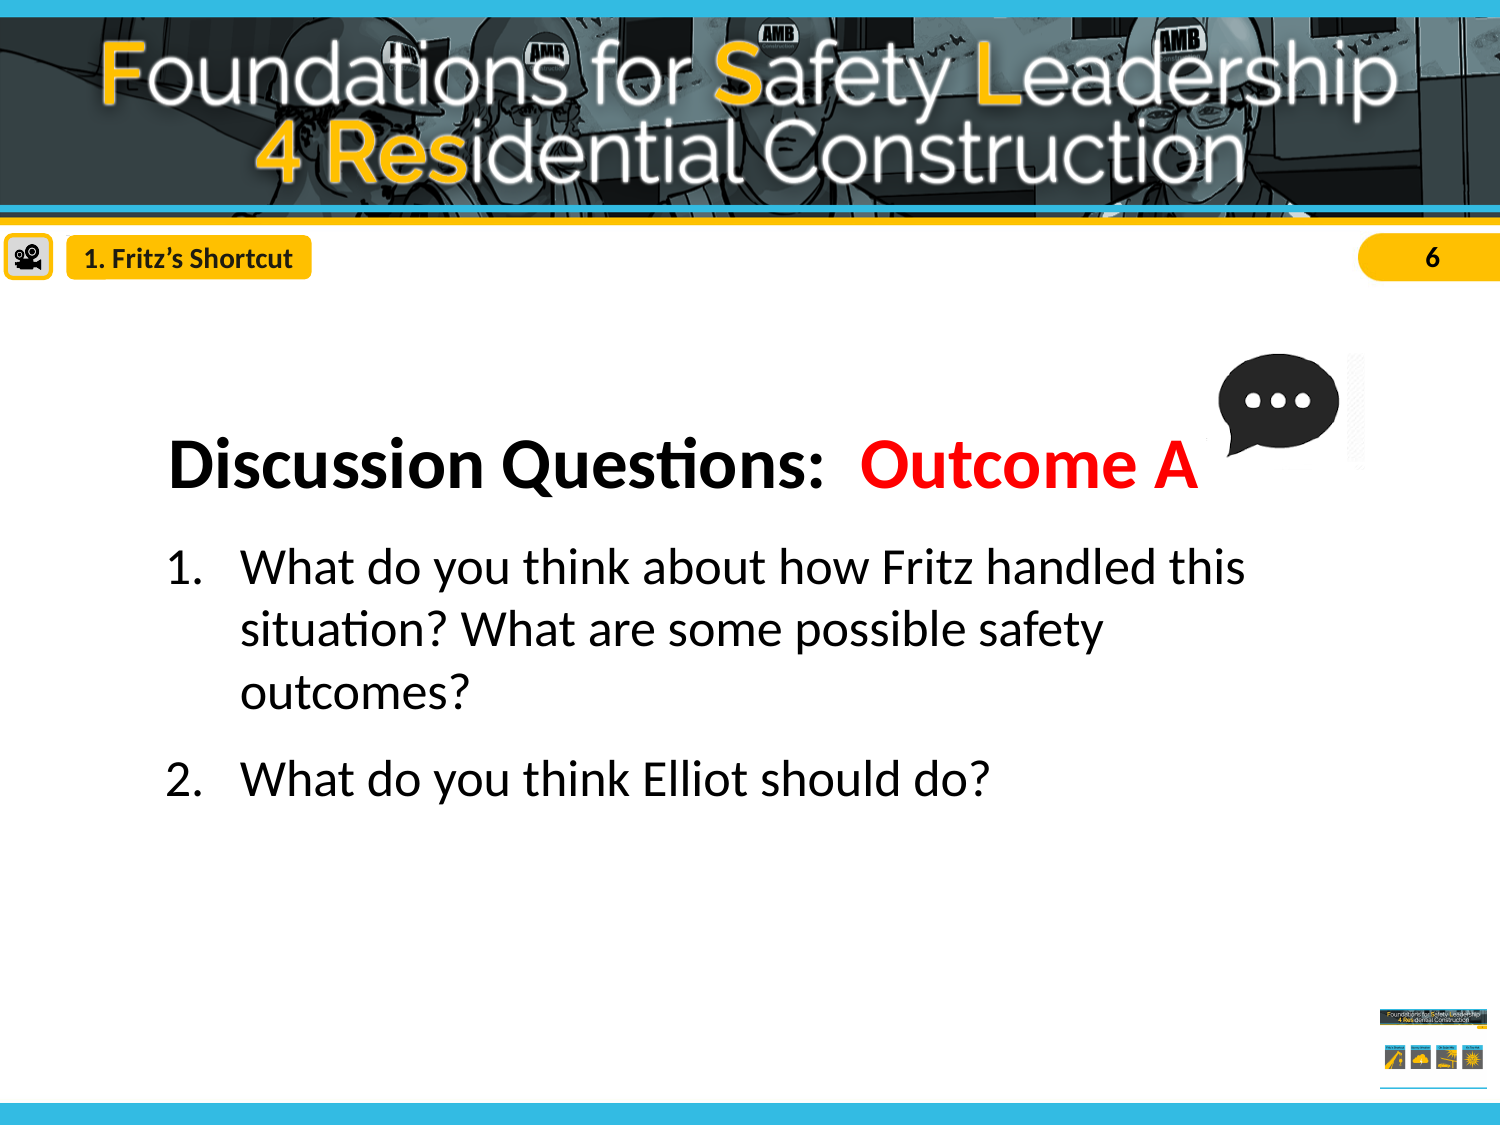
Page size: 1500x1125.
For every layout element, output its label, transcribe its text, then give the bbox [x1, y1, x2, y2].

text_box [5, 234, 312, 280]
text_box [149, 329, 1365, 500]
picture [0, 0, 1500, 1125]
text_box What do you think about how Fritz handled this situation? What are some possible safety outcomes? What do you think Elliot should do? [150, 525, 1275, 815]
